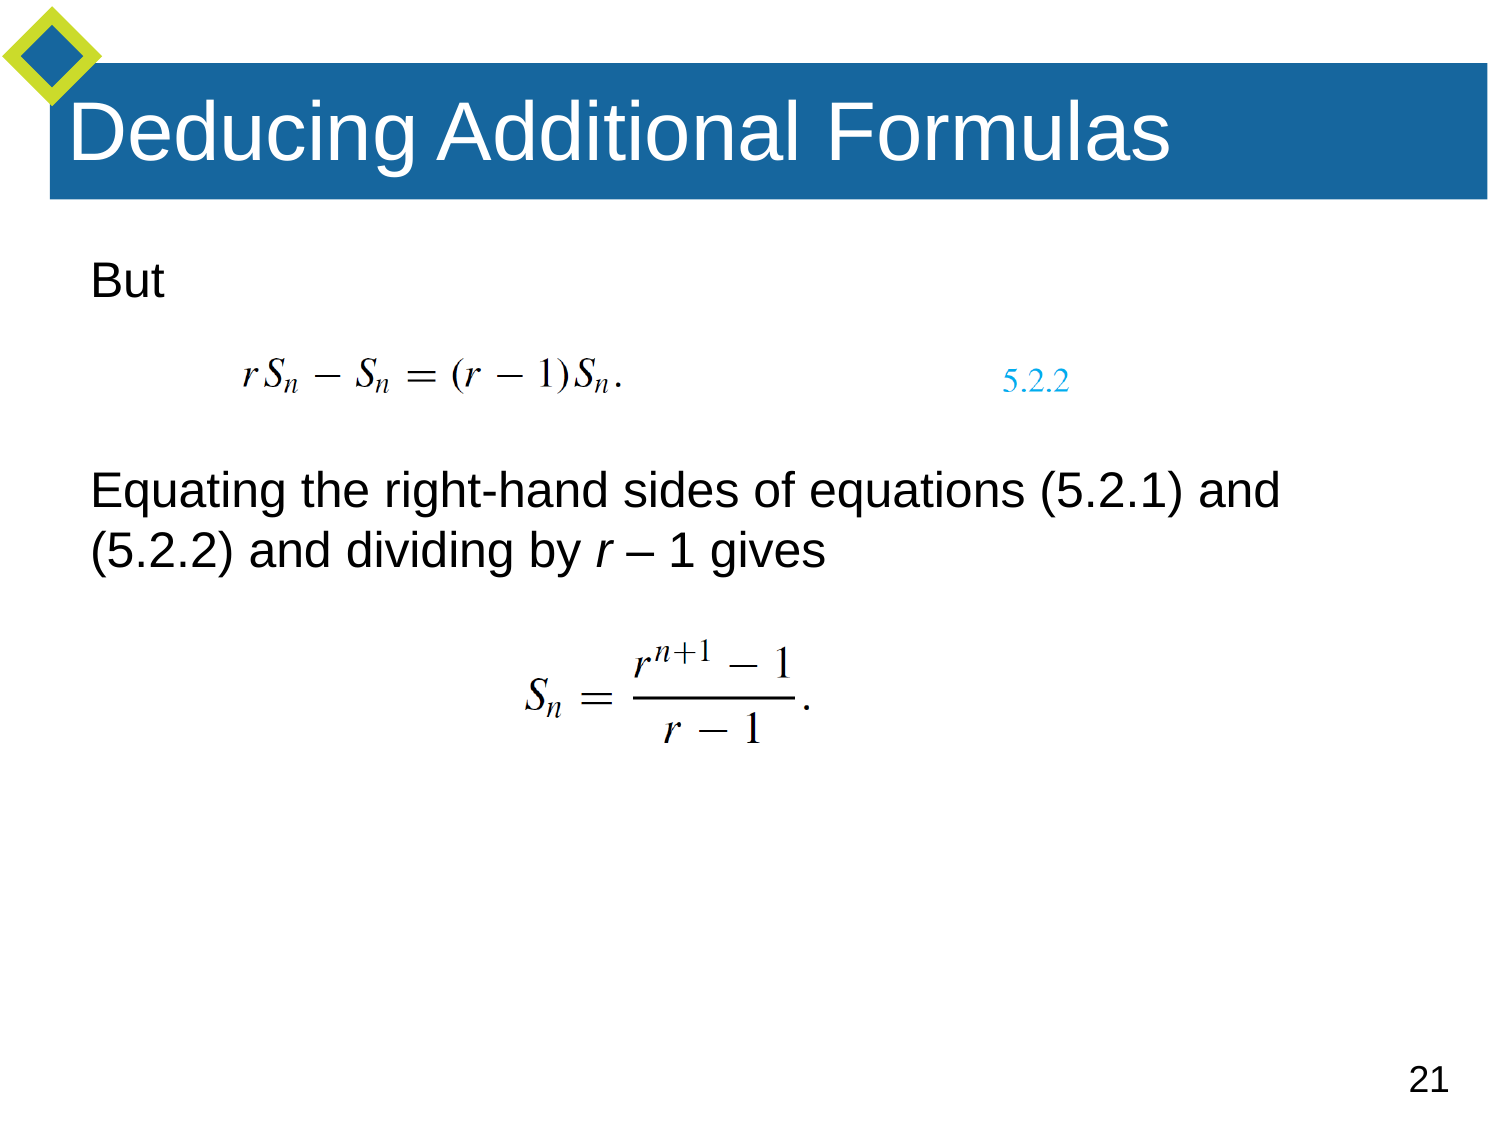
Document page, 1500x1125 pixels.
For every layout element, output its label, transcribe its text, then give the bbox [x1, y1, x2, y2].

picture [512, 637, 821, 756]
title Deducing Additional Formulas [52, 33, 1403, 221]
picture [237, 351, 626, 409]
picture [999, 360, 1073, 399]
list But Equating the right-hand sides of equations (5.2.1) and (5.2.2) and dividing by r – 1 gives [75, 239, 1425, 1103]
